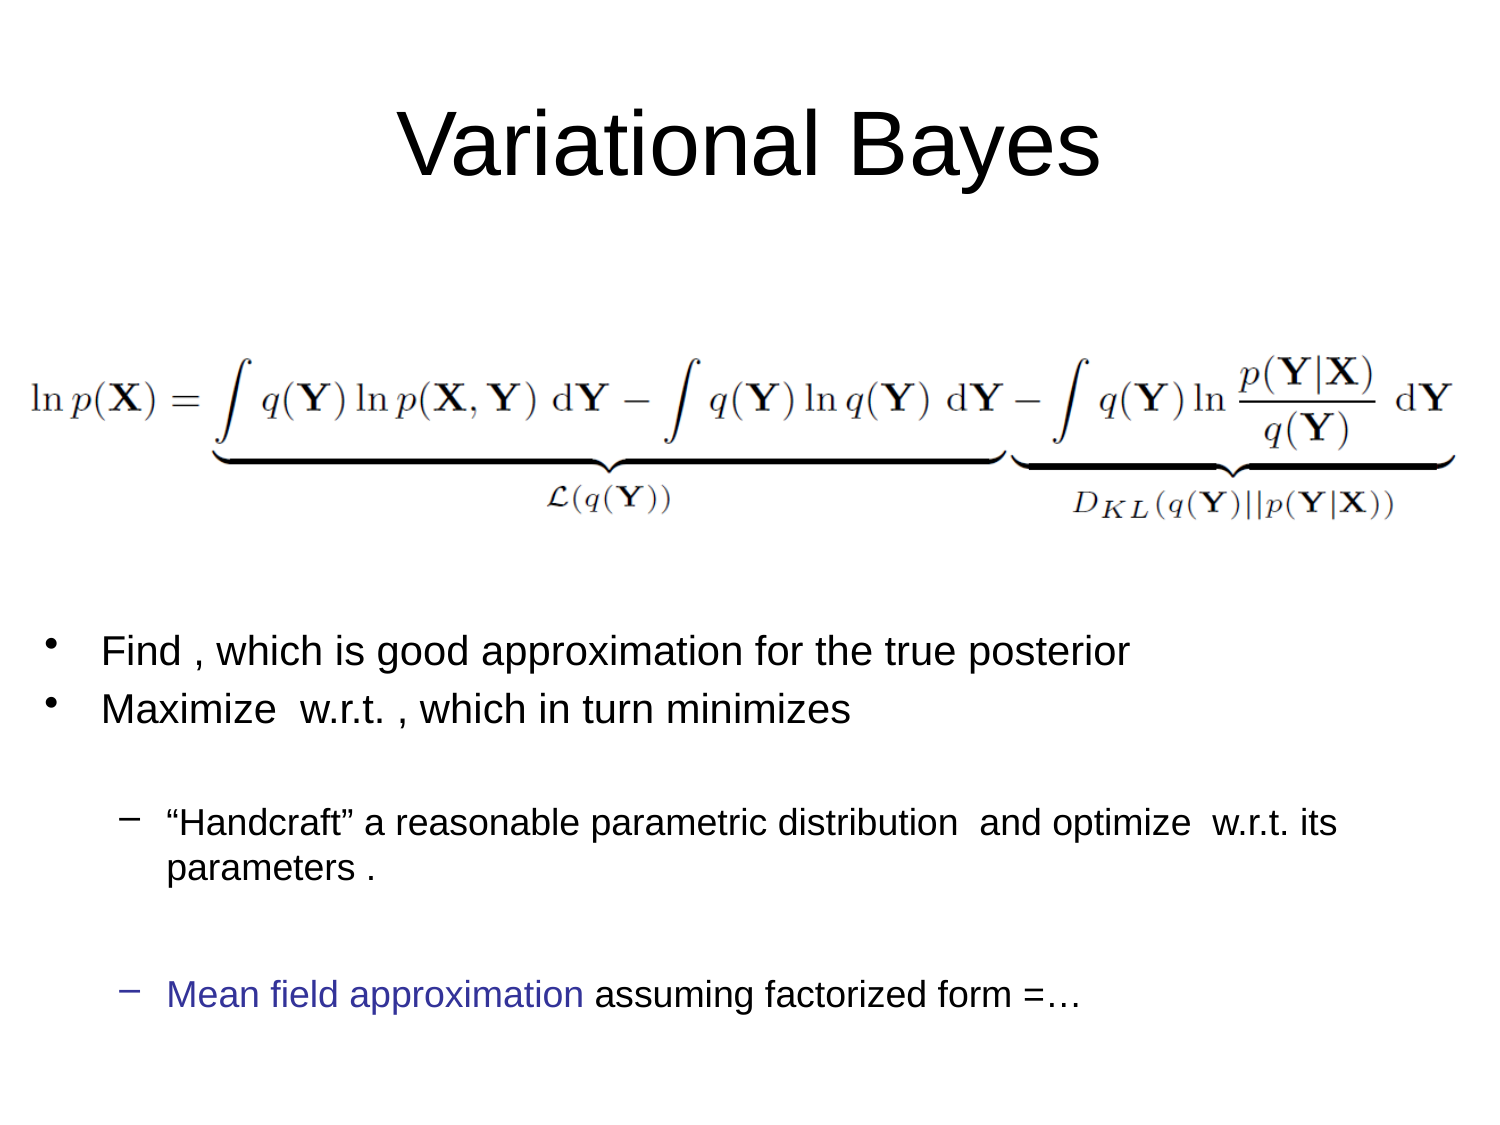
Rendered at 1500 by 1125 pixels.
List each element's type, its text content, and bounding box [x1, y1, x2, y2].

title Variational Bayes [75, 45, 1425, 233]
picture [29, 347, 1471, 528]
